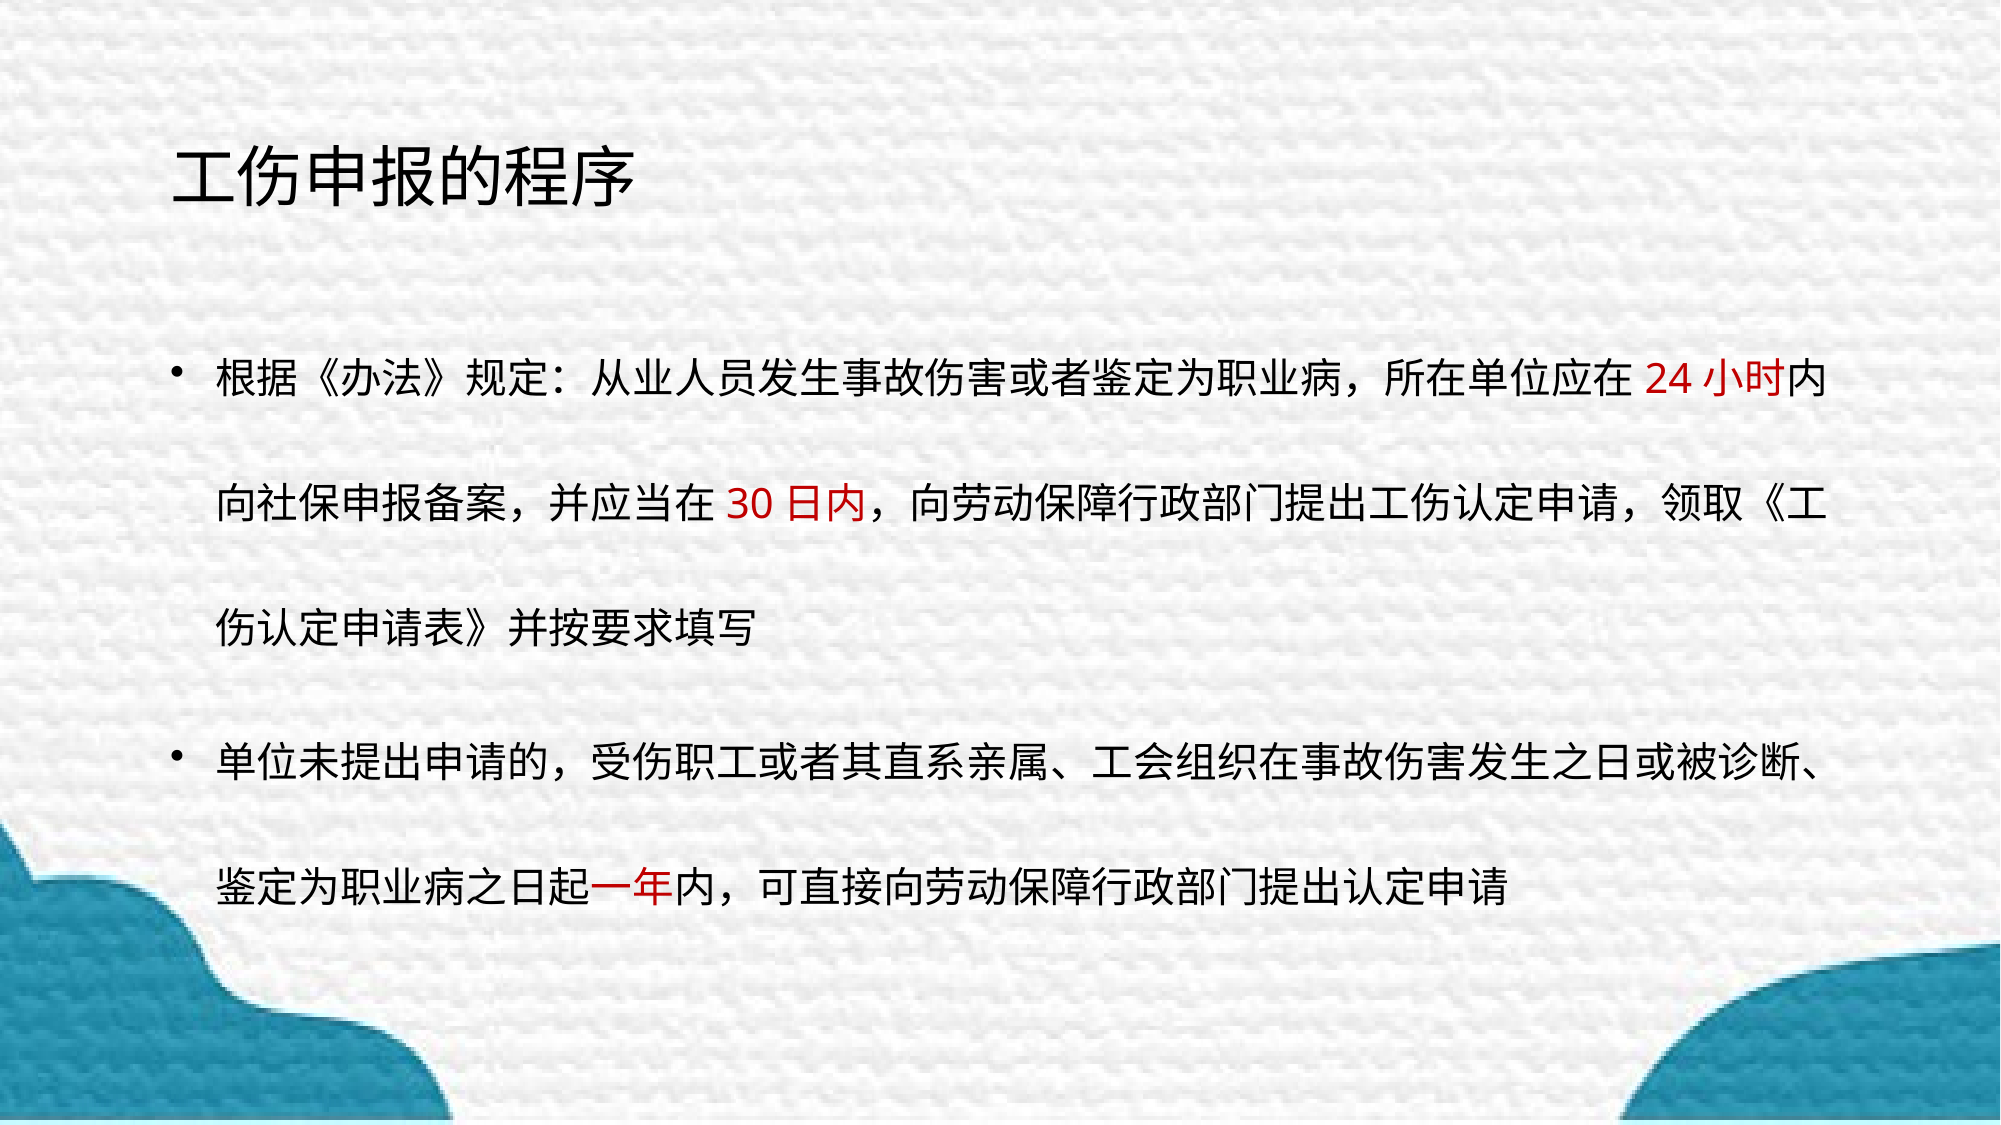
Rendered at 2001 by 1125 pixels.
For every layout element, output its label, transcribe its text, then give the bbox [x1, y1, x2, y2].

picture [0, 0, 2001, 1125]
text_box 根据《办法》规定：从业人员发生事故伤害或者鉴定为职业病，所在单位应在24小时内向社保申报备案，并应当在30日内，向劳动保障行政部门提出工伤认定申请，领取《工伤认定申请表》并按要求填写 单位未提出申请的，受伤职工或者其直系亲属、工会组织在事故伤害发生之日或被诊断、鉴定为职业病之日起一年内，可直接向劳动保障行政部门提出认定申请 [155, 269, 1858, 948]
text_box 工伤申报的程序 [155, 104, 1063, 222]
